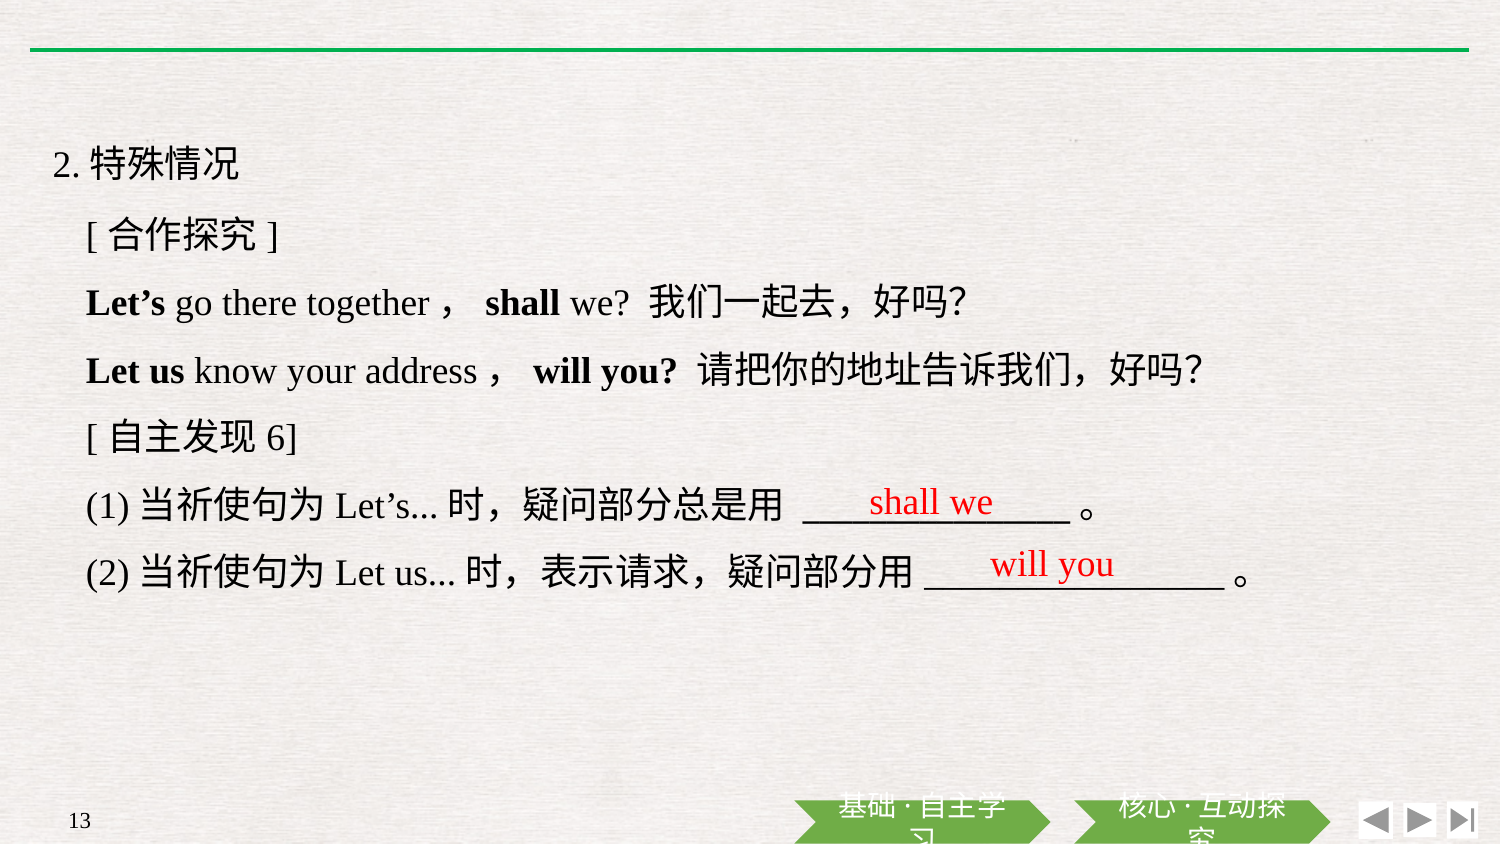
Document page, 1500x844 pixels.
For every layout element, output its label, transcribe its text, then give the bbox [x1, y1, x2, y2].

text_box 2.特殊情况 [41, 111, 1424, 191]
text_box shall we [858, 448, 1031, 528]
text_box will you [978, 510, 1152, 590]
picture [0, 0, 1500, 844]
text_box [合作探究] Let’s go there together，shall we? 我们一起去，好吗？ Let us know your address，will you? 请把你的地址告诉我们，好吗？ [自主发现6] (1)当祈使句为Let’s...时，疑问部分总是用 ________________。 (2)当祈使句为Let us...时，表示请求，疑问部分用________________。 [74, 182, 1458, 599]
